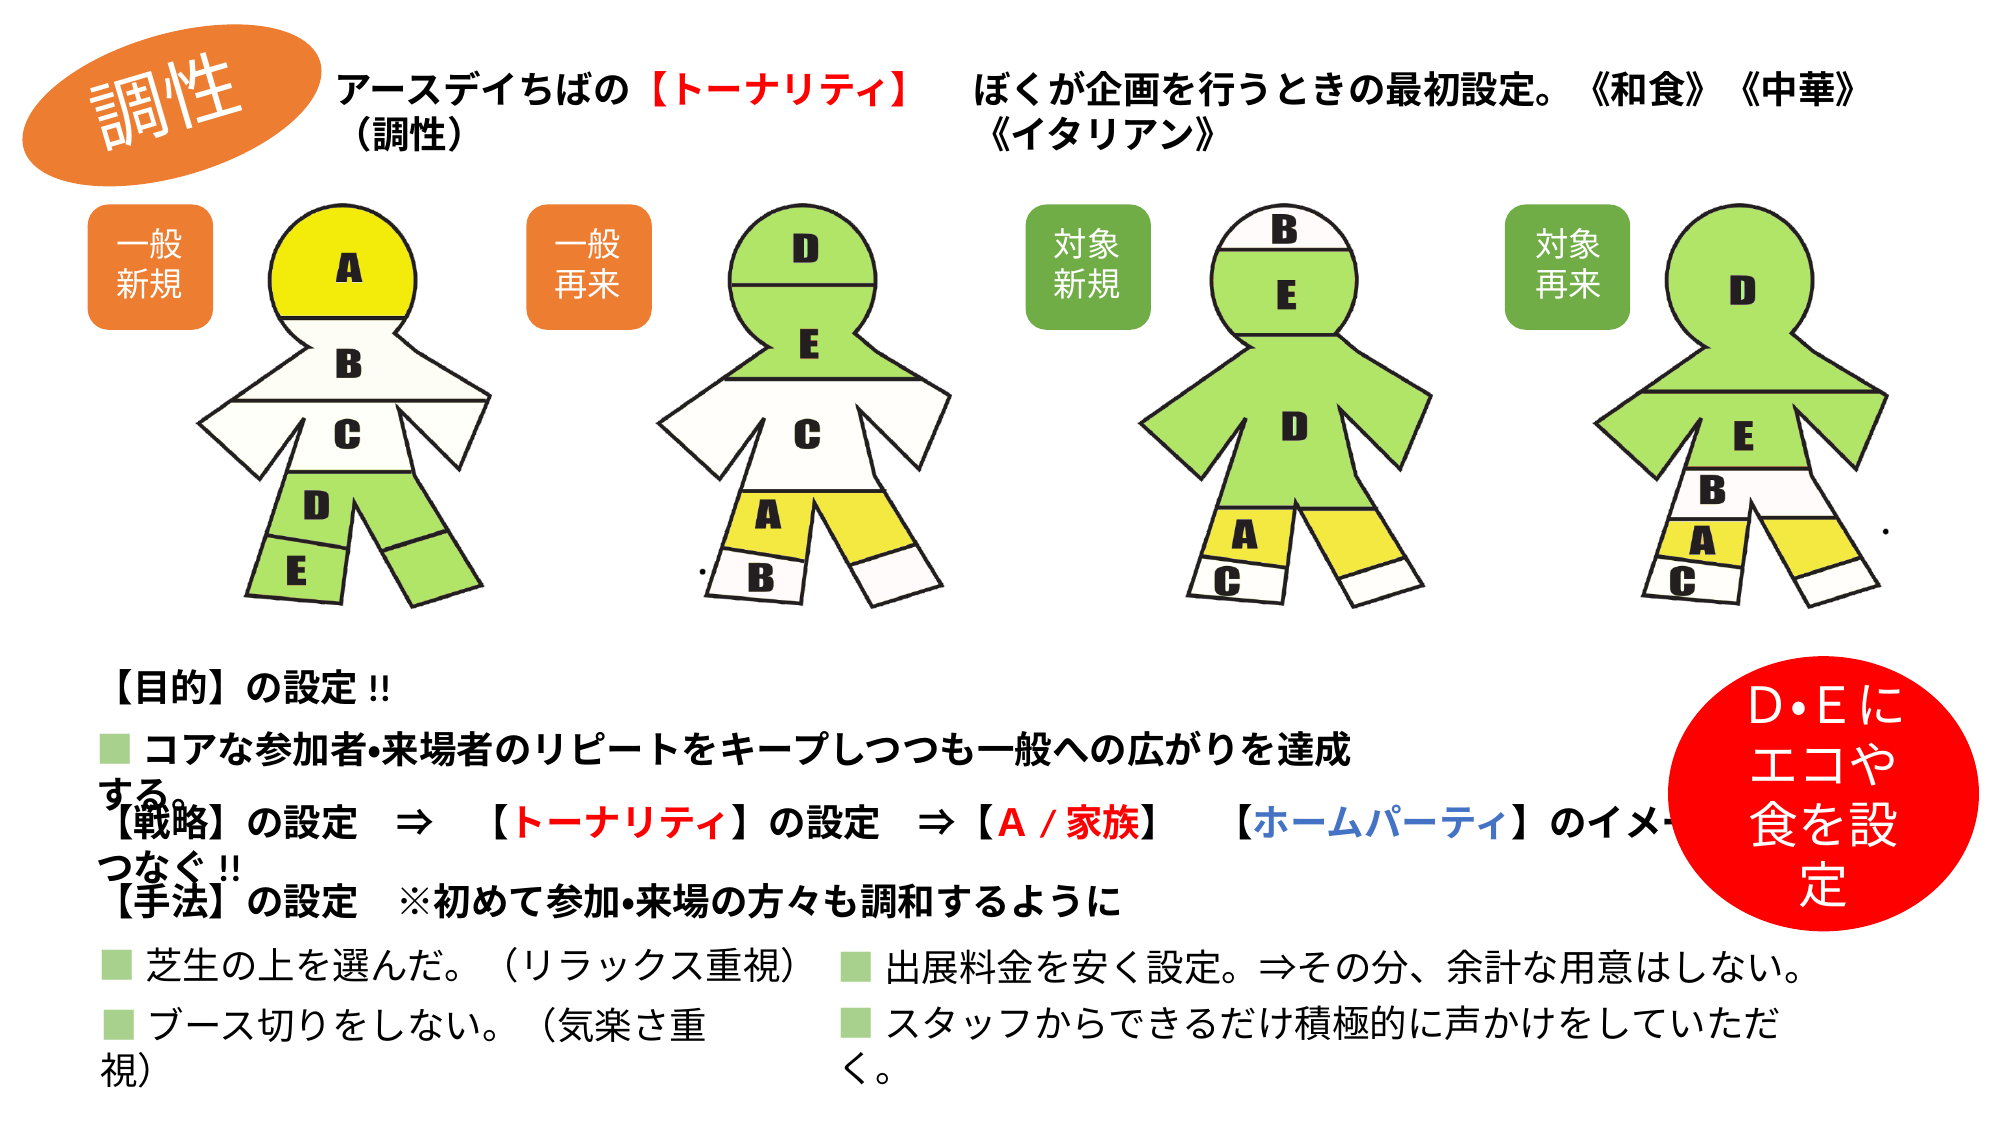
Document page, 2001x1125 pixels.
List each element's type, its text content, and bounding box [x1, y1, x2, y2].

text_box 【戦略】の設定 ⇒ 【トーナリティ】の設定 ⇒【Ａ/家族】 【ホームパーティ】のイメージでつなぐ!! [81, 791, 1717, 897]
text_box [1504, 204, 1592, 330]
text_box アースデイちばの【トーナリティ】（調性） [319, 58, 958, 164]
text_box [21, 23, 323, 188]
text_box ぼくが企画を行うときの最初設定。《和食》《中華》《イタリアン》 [958, 58, 1961, 164]
text_box 【手法】の設定 ※初めて参加・来場の方々も調和するように [81, 870, 1415, 931]
picture [1137, 203, 1433, 609]
text_box Ｄ・Ｅにエコや食を設定 [1666, 655, 1981, 933]
picture [655, 203, 952, 609]
text_box ■出展料金を安く設定。⇒その分、余計な用意はしない。 [822, 936, 1812, 992]
picture [195, 203, 492, 609]
text_box 【目的】の設定!! [81, 656, 840, 716]
text_box ■スタッフからできるだけ積極的に声かけをしていただく。 [822, 992, 1812, 1098]
text_box ■芝生の上を選んだ。（リラックス重視） [83, 934, 842, 995]
text_box 調性 [63, 23, 266, 175]
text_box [1025, 204, 1137, 330]
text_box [87, 204, 195, 330]
picture [1592, 203, 1889, 609]
text_box ■ブース切りをしない。（気楽さ重視） [85, 995, 768, 1100]
text_box ■コアな参加者・来場者のリピートをキープしつつも一般への広がりを達成する。 [81, 719, 1396, 824]
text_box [526, 204, 655, 330]
